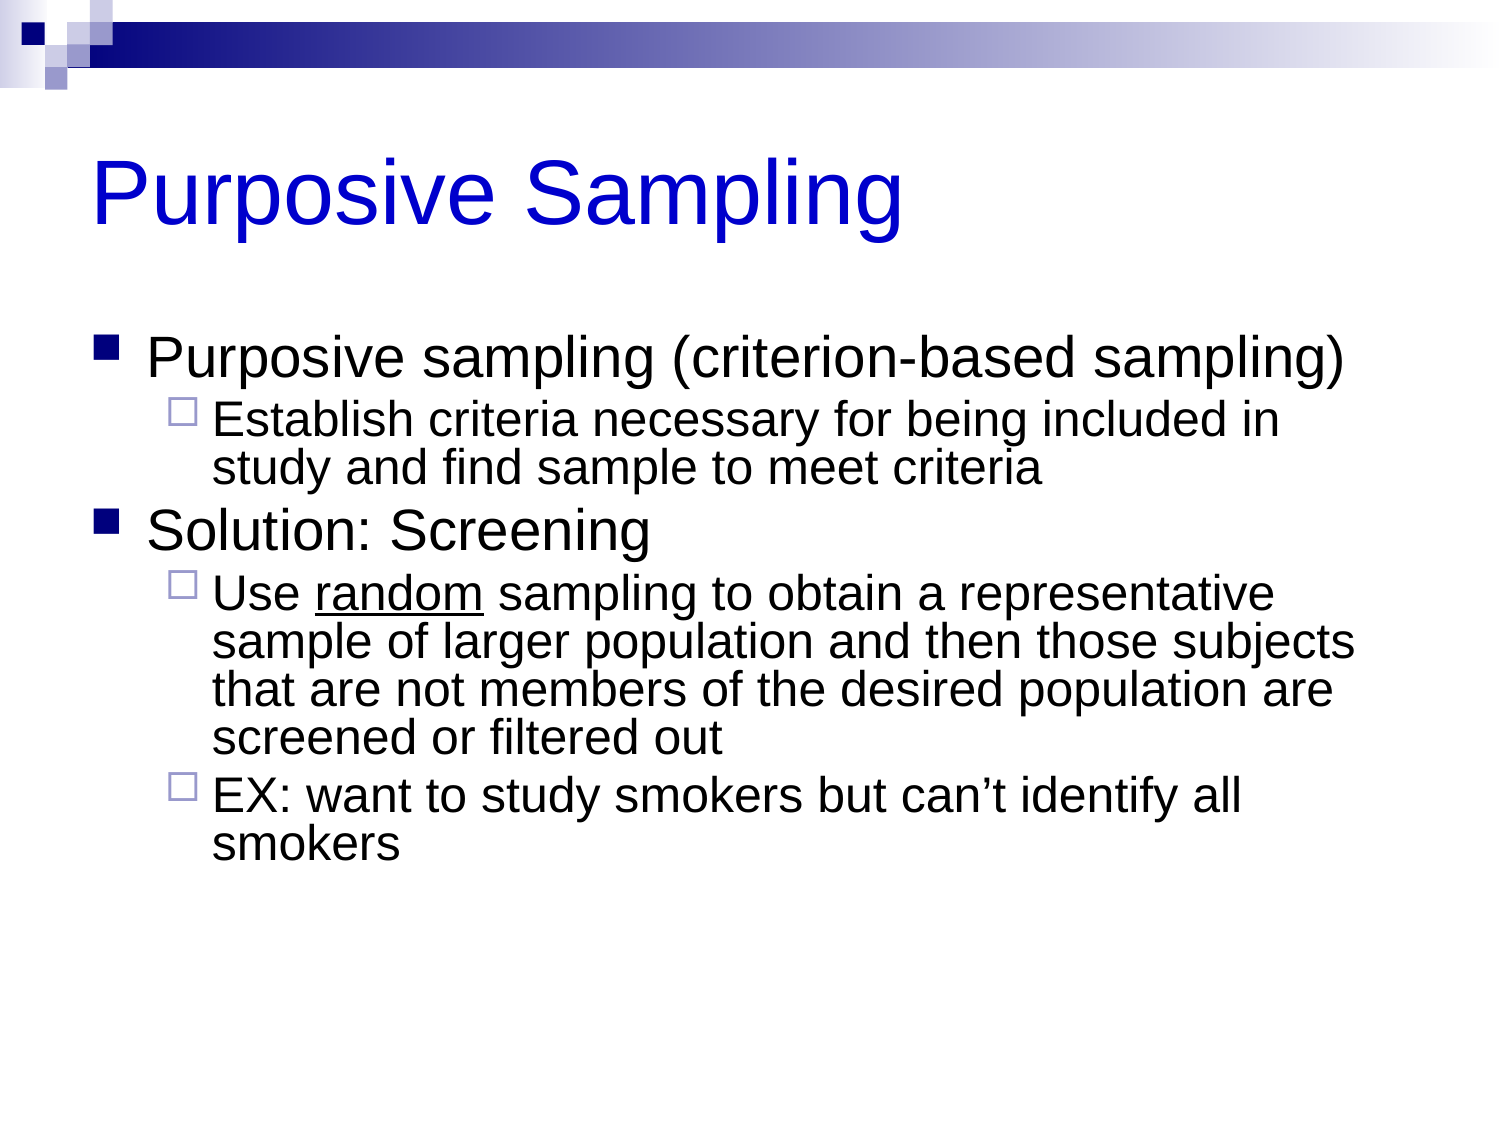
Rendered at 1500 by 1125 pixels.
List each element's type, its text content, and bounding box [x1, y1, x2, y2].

list Purposive sampling (criterion-based sampling) Establish criteria necessary for being included in study and find sample to meet criteria Solution: Screening Use random sampling to obtain a representative sample of larger population and then those subjects that are not members of the desired population are screened or filtered out EX: want to study smokers but can’t identify all smokers [74, 324, 1426, 963]
title Purposive Sampling [74, 74, 1426, 301]
